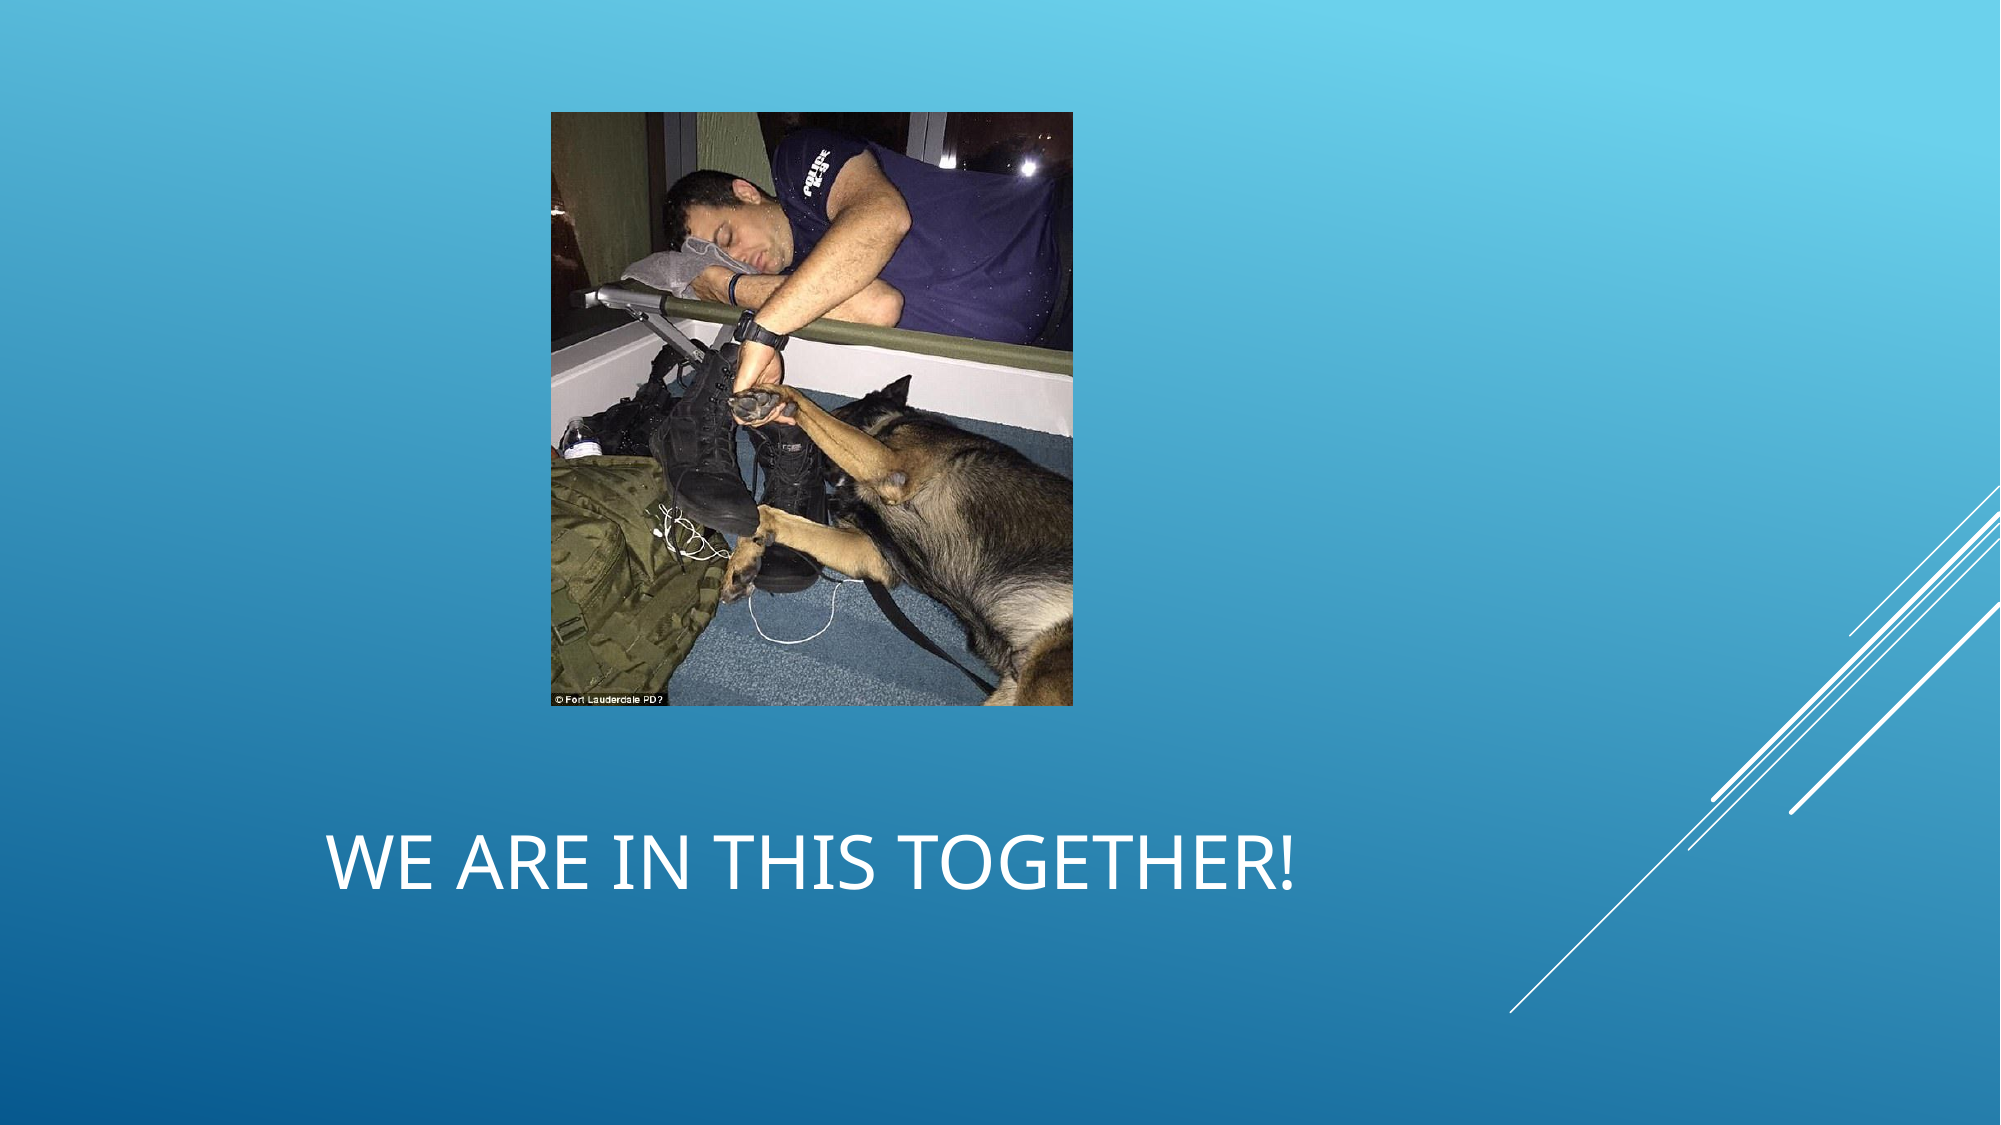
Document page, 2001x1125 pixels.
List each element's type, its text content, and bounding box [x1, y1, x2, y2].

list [551, 112, 1074, 706]
title we are in this together! [112, 736, 1513, 984]
